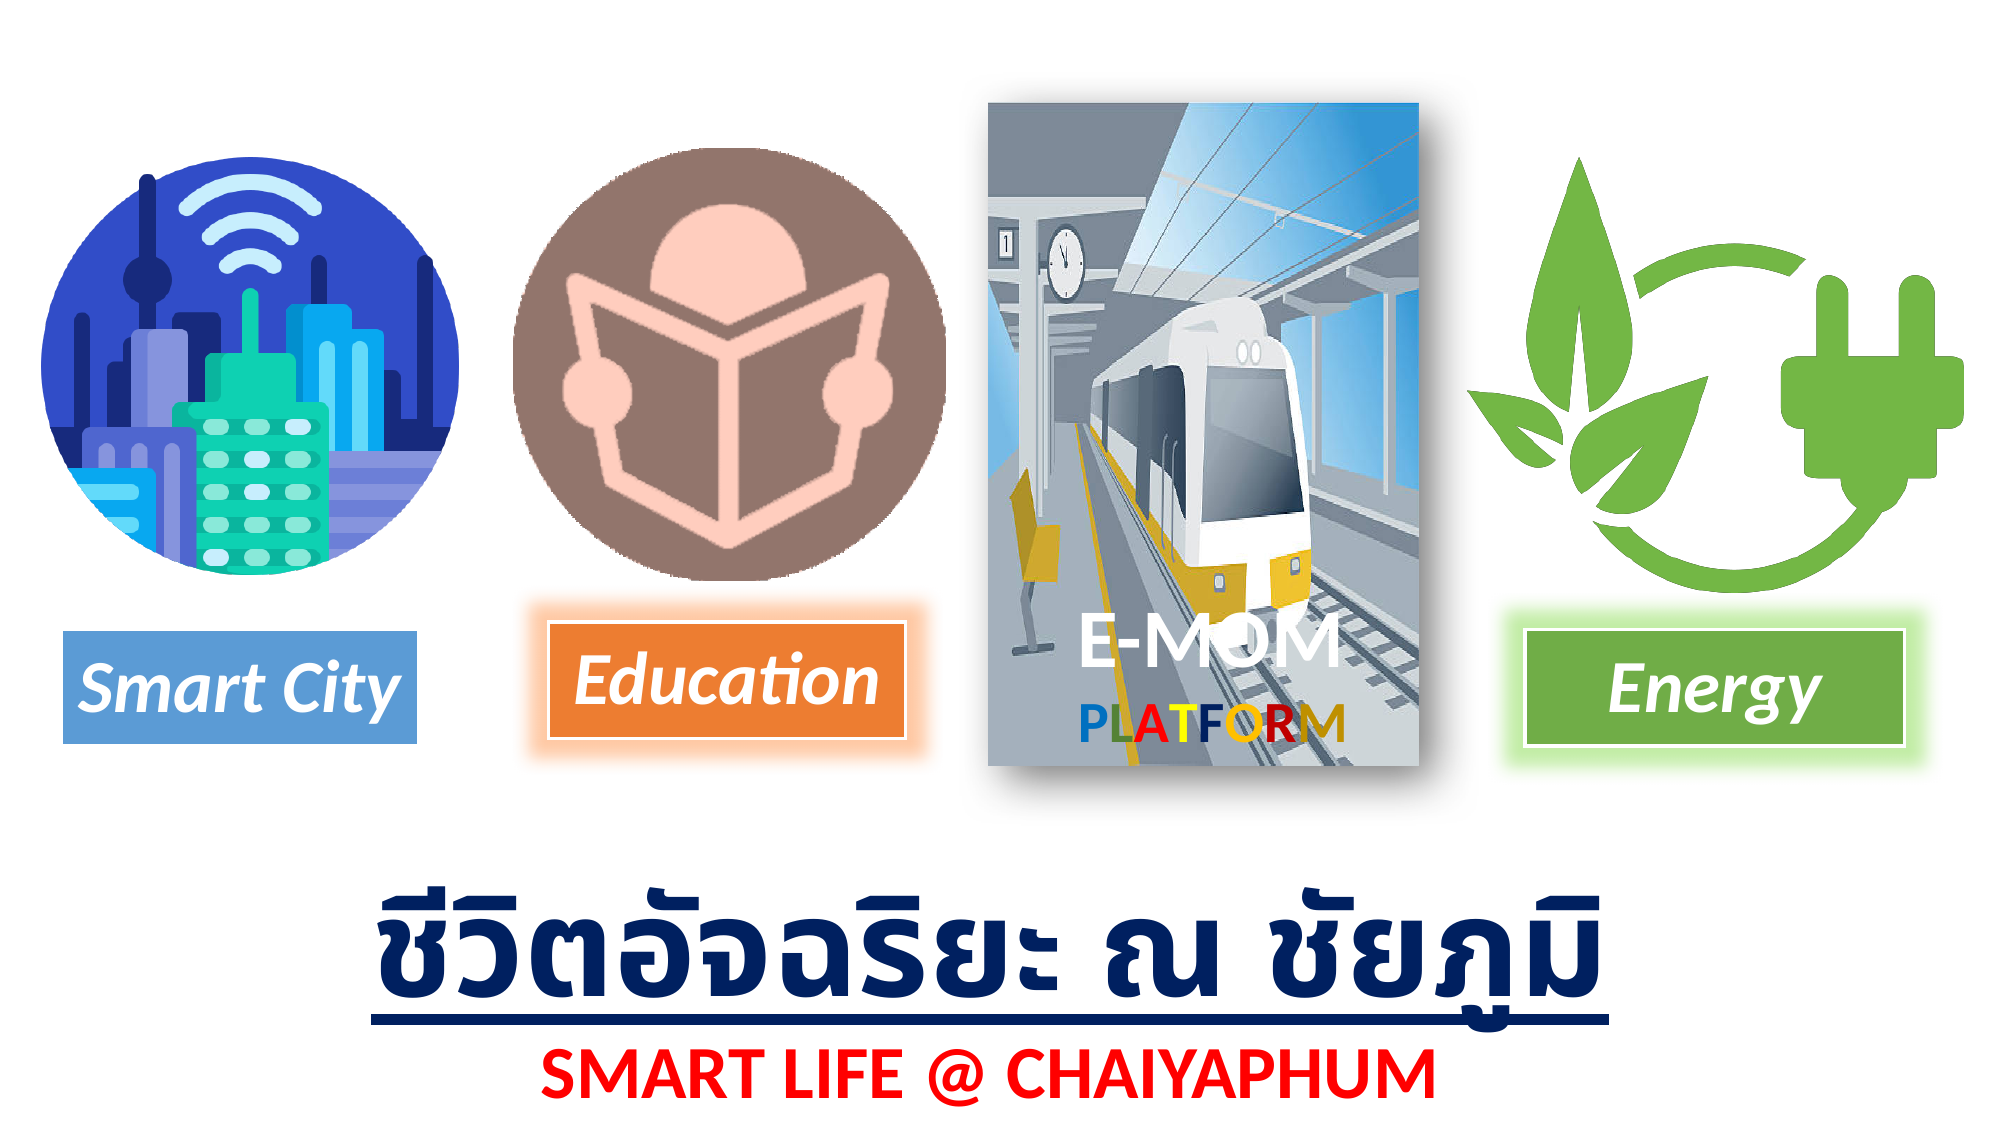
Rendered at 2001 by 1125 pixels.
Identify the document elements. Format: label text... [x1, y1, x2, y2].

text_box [988, 102, 1419, 766]
title Smart City [60, 628, 420, 748]
text_box ชีวิตอัจฉริยะ ณ ชัยภูมิ SMART LIFE @ CHAIYAPHUM [356, 851, 1624, 1121]
text_box Energy [1523, 628, 1906, 748]
text_box Education [547, 620, 907, 740]
picture [1466, 127, 1964, 624]
picture [41, 157, 459, 575]
picture [511, 147, 946, 581]
